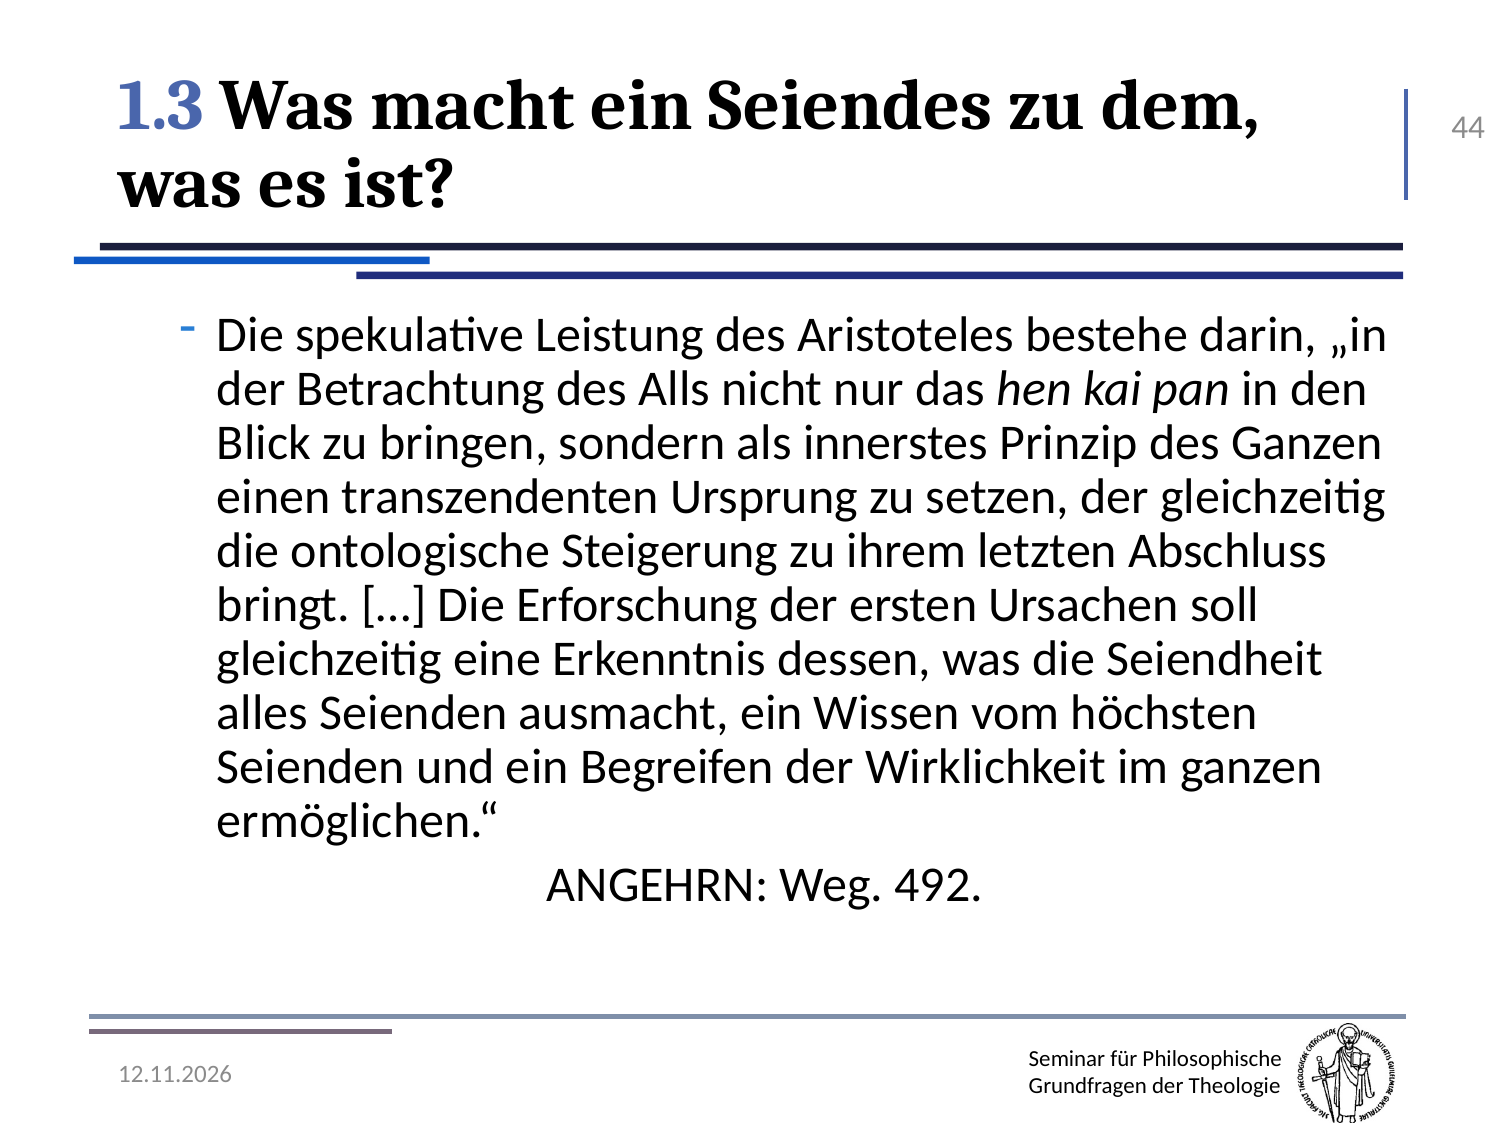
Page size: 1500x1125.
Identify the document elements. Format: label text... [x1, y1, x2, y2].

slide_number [103, 1042, 252, 1103]
title 1.3 Was macht ein Seiendes zu dem, was es ist? [97, 54, 1403, 237]
slide_number 44 [1405, 82, 1500, 168]
list Die spekulative Leistung des Aristoteles bestehe darin, „in der Betrachtung des Alls nicht nur das hen kai pan in den Blick zu bringen, sondern als innerstes Prinzip des Ganzen einen transzendenten Ursprung zu setzen, der gleichzeitig die ontologische Steigerung zu ihrem letzten Abschluss bringt. […] Die Erforschung der ersten Ursachen soll gleichzeitig eine Erkenntnis dessen, was die Seiendheit alles Seienden ausmacht, ein Wissen vom höchsten Seienden und ein Begreifen der Wirklichkeit im ganzen ermöglichen.“ Angehrn: Weg. 492. [89, 300, 1404, 999]
